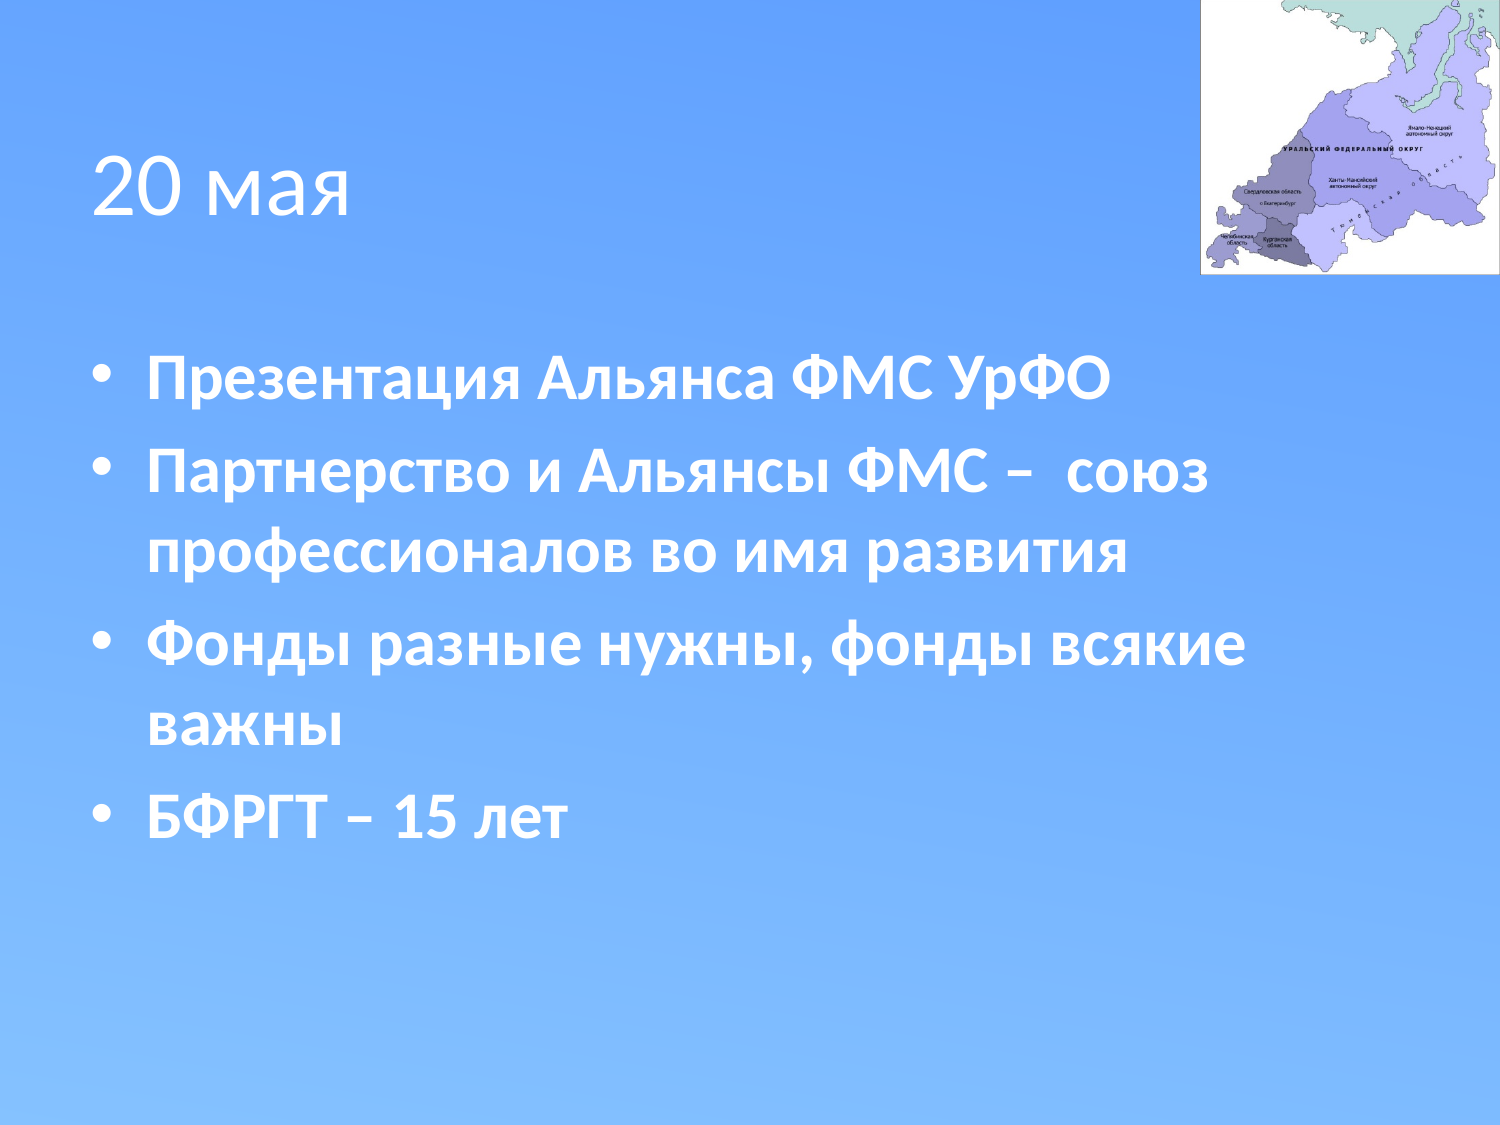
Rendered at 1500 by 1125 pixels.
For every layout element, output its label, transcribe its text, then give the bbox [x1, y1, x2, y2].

picture [1200, 0, 1500, 275]
list Презентация Альянса ФМС УрФО Партнерство и Альянсы ФМС – союз профессионалов во имя развития Фонды разные нужны, фонды всякие важны БФРГТ – 15 лет [75, 324, 1425, 1005]
title 20 мая [75, 45, 1100, 313]
